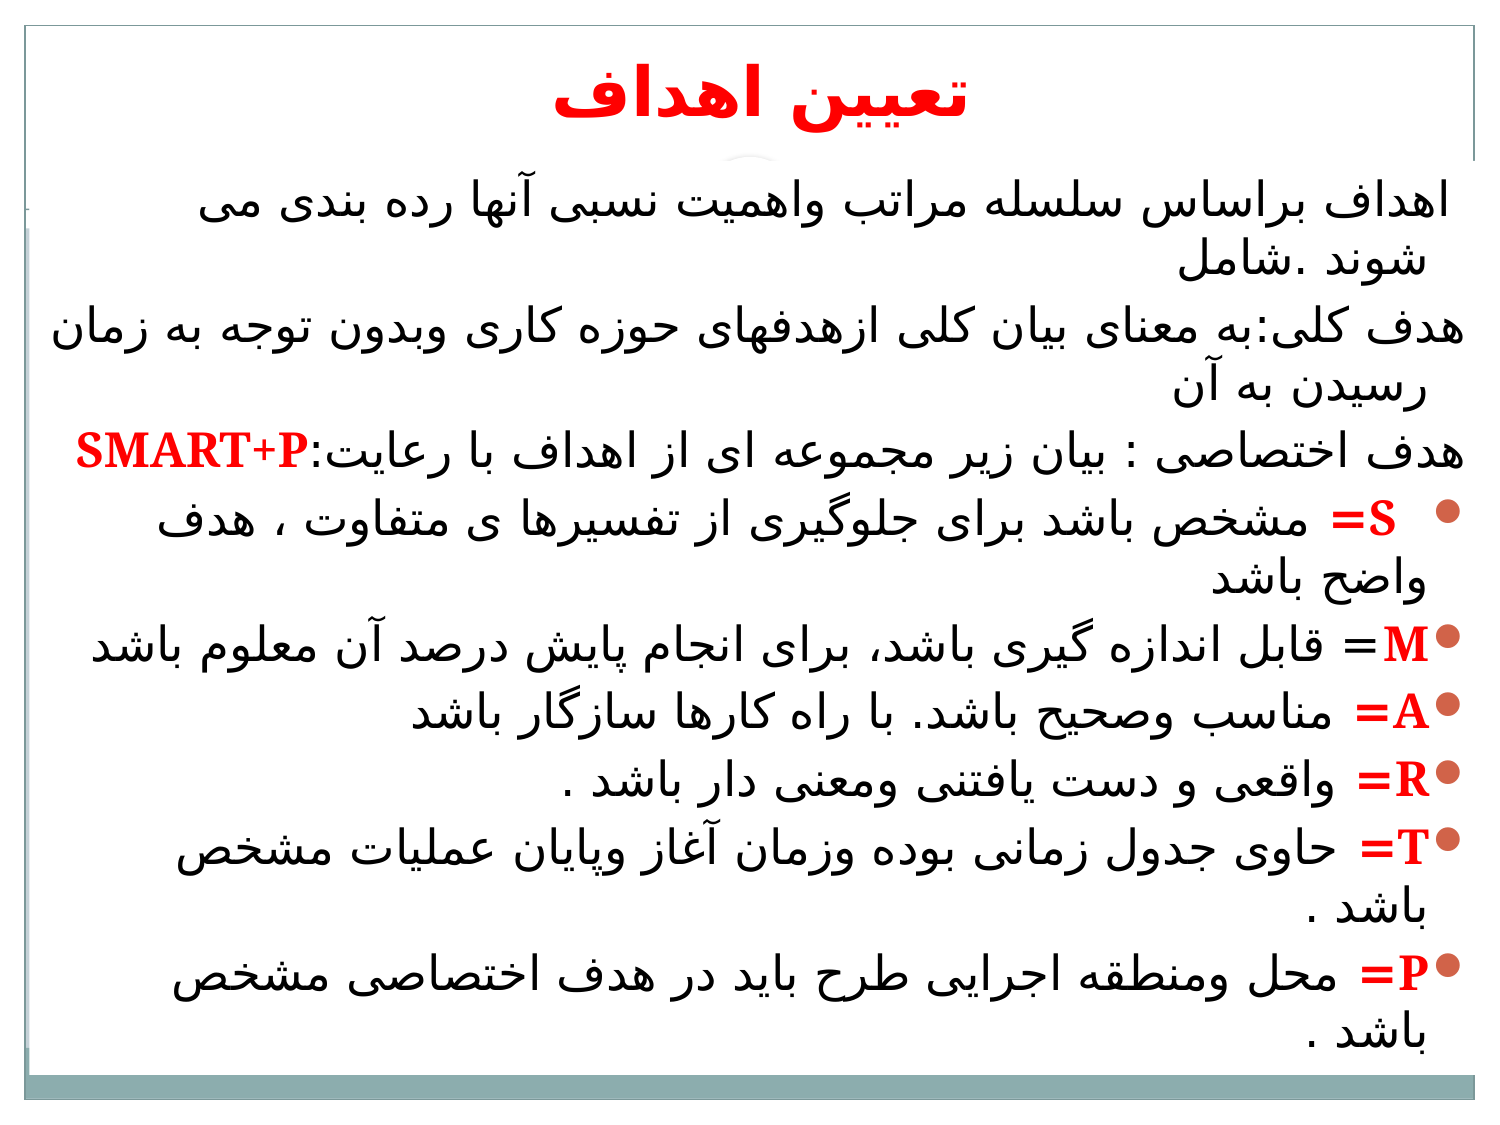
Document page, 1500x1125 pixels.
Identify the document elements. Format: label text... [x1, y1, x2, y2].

title تعیین اهداف [49, 37, 1450, 138]
list اهداف براساس سلسله مراتب واهمیت نسبی آنها رده بندی می شوند .شامل هدف کلی:به معنای بیان کلی ازهدفهای حوزه کاری وبدون توجه به زمان رسیدن به آن هدف اختصاصی : بیان زیر مجموعه ای از اهداف با رعایت:SMART+P S= مشخص باشد برای جلوگیری از تفسیرها ی متفاوت ، هدف واضح باشد M= قابل اندازه گیری باشد، برای انجام پایش درصد آن معلوم باشد A= مناسب وصحیح باشد. با راه کارها سازگار باشد R= واقعی و دست یافتنی ومعنی دار باشد . T= حاوی جدول زمانی بوده وزمان آغاز وپایان عملیات مشخص باشد . P= محل ومنطقه اجرایی طرح باید در هدف اختصاصی مشخص باشد . [29, 160, 1483, 1075]
